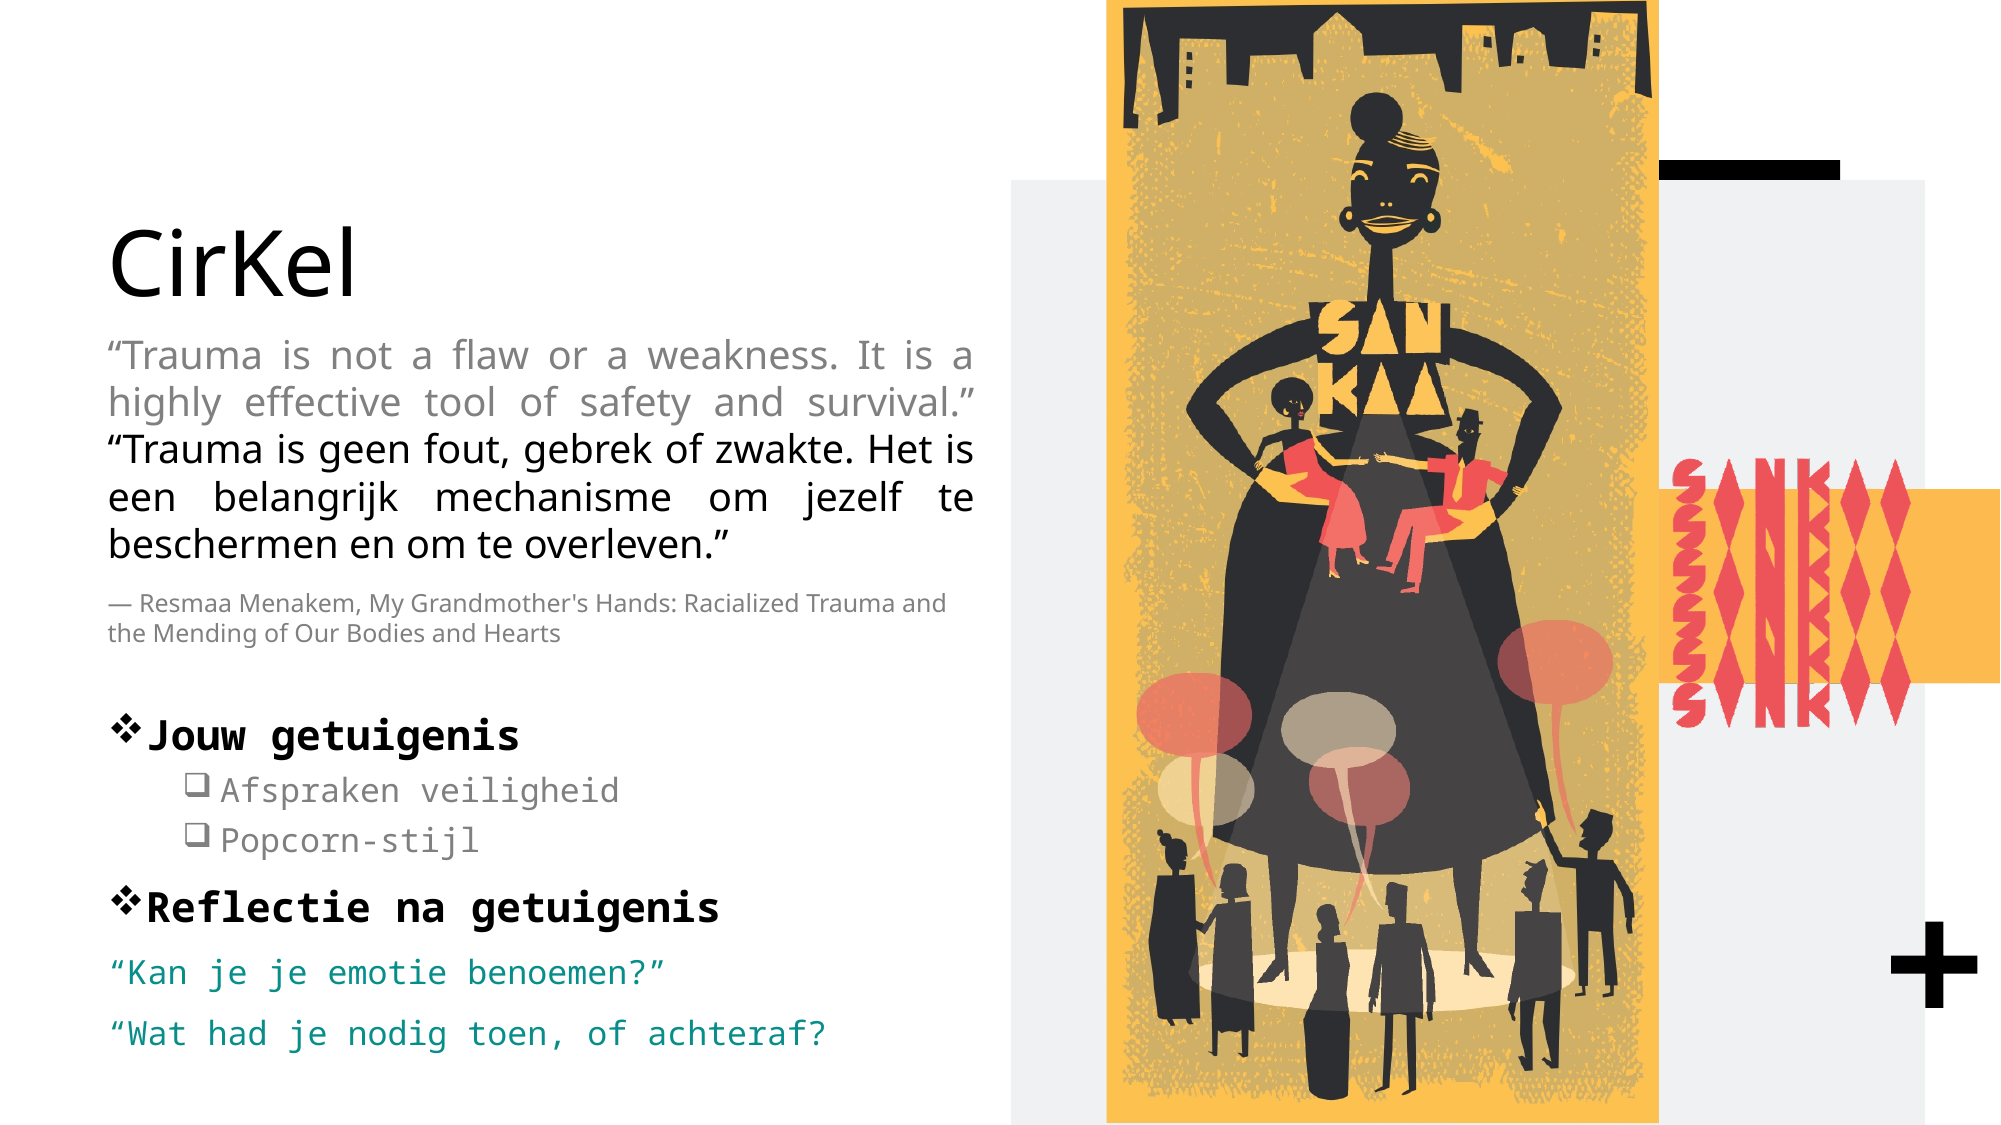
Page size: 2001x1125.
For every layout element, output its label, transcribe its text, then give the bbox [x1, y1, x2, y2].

list “Trauma is not a flaw or a weakness. It is a highly effective tool of safety and survival.” “Trauma is geen fout, gebrek of zwakte. Het is een belangrijk mechanisme om jezelf te beschermen en om te overleven.” ― Resmaa Menakem, My Grandmother's Hands: Racialized Trauma and the Mending of Our Bodies and Hearts Jouw getuigenis Afspraken veiligheid Popcorn-stijl Reflectie na getuigenis “Kan je je emotie benoemen?” “Wat had je nodig toen, of achteraf? [92, 322, 991, 1125]
title CirKel [92, 197, 1103, 435]
picture [1103, 0, 2000, 1125]
